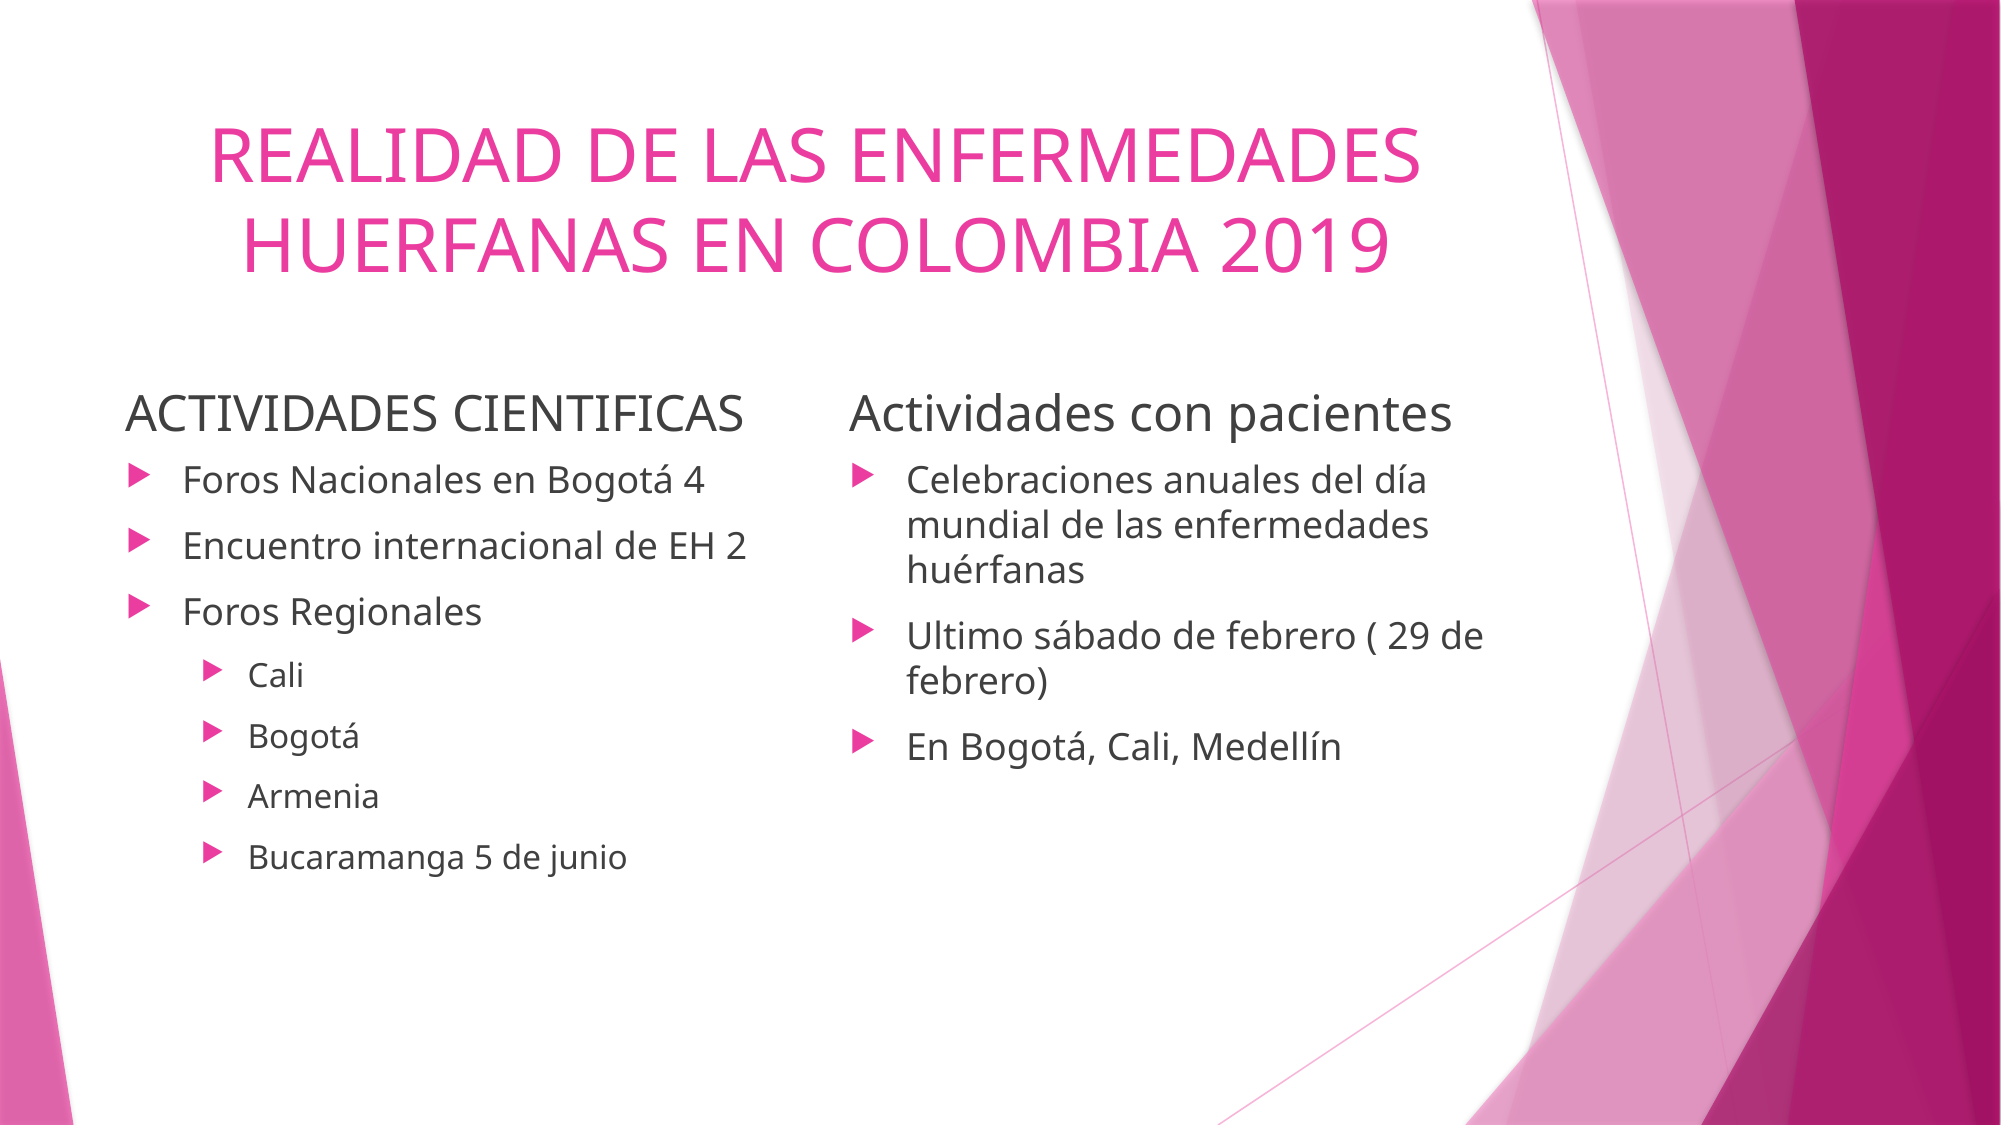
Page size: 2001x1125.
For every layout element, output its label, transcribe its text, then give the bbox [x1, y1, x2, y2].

list Foros Nacionales en Bogotá 4 Encuentro internacional de EH 2 Foros Regionales Cali Bogotá Armenia Bucaramanga 5 de junio [110, 448, 798, 991]
list Actividades con pacientes [834, 354, 1522, 448]
title REALIDAD DE LAS ENFERMEDADES HUERFANAS EN COLOMBIA 2019 [111, 99, 1522, 317]
list ACTIVIDADES CIENTIFICAS [110, 354, 798, 448]
list Celebraciones anuales del día mundial de las enfermedades huérfanas Ultimo sábado de febrero ( 29 de febrero) En Bogotá, Cali, Medellín [834, 448, 1522, 991]
